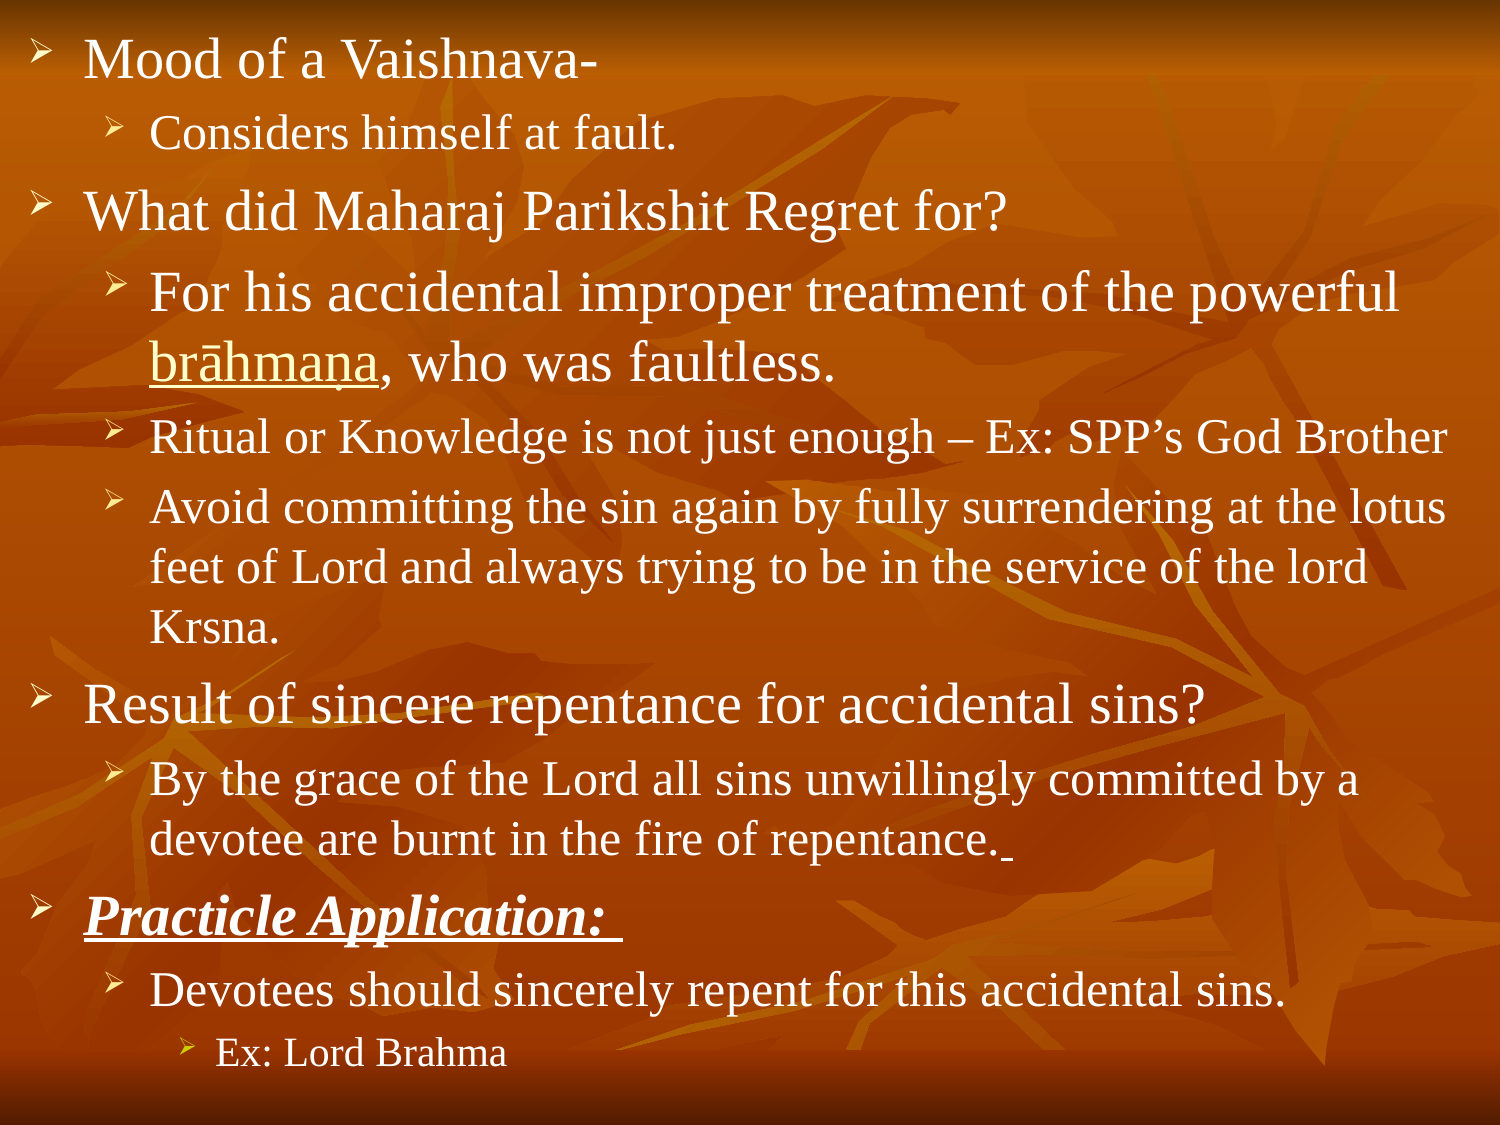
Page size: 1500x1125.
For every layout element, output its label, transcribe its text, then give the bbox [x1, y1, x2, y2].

list Mood of a Vaishnava- Considers himself at fault. What did Maharaj Parikshit Regret for? For his accidental improper treatment of the powerful brāhmaṇa, who was faultless. Ritual or Knowledge is not just enough – Ex: SPP’s God Brother Avoid committing the sin again by fully surrendering at the lotus feet of Lord and always trying to be in the service of the lord Krsna. Result of sincere repentance for accidental sins? By the grace of the Lord all sins unwillingly committed by a devotee are burnt in the fire of repentance. Practicle Application: Devotees should sincerely repent for this accidental sins. Ex: Lord Brahma [12, 12, 1488, 1125]
